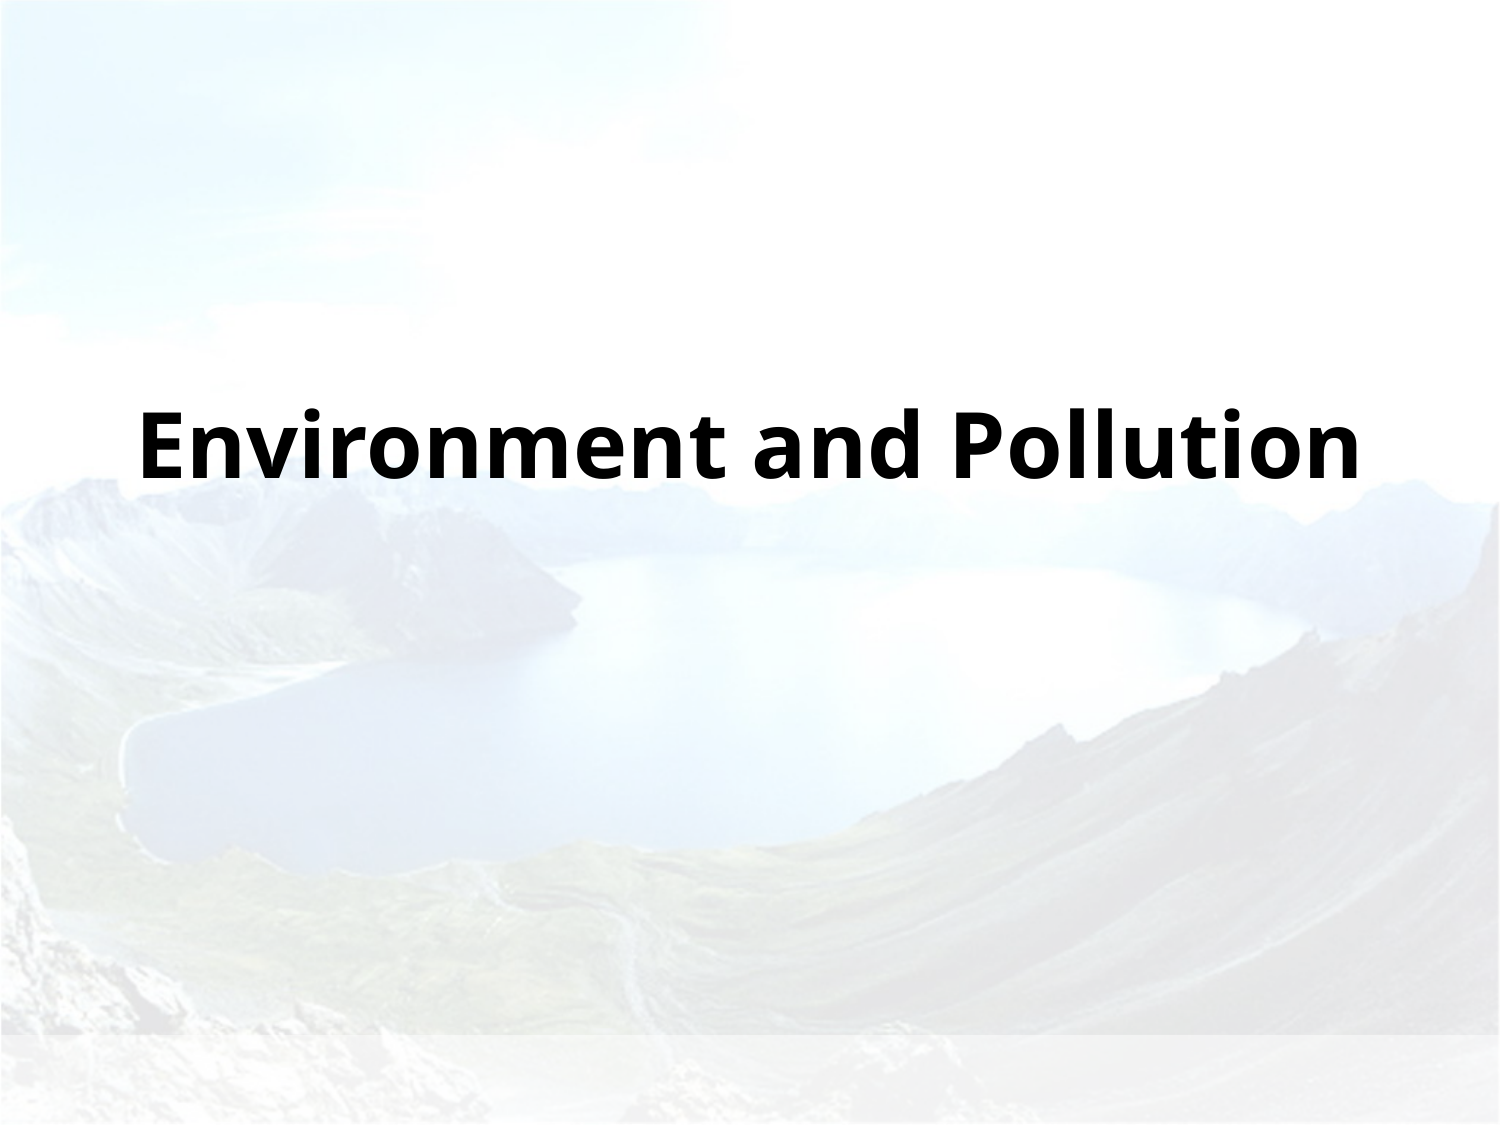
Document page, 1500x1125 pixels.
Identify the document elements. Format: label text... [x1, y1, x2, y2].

subtitle Environment and Pollution [0, 338, 1500, 545]
